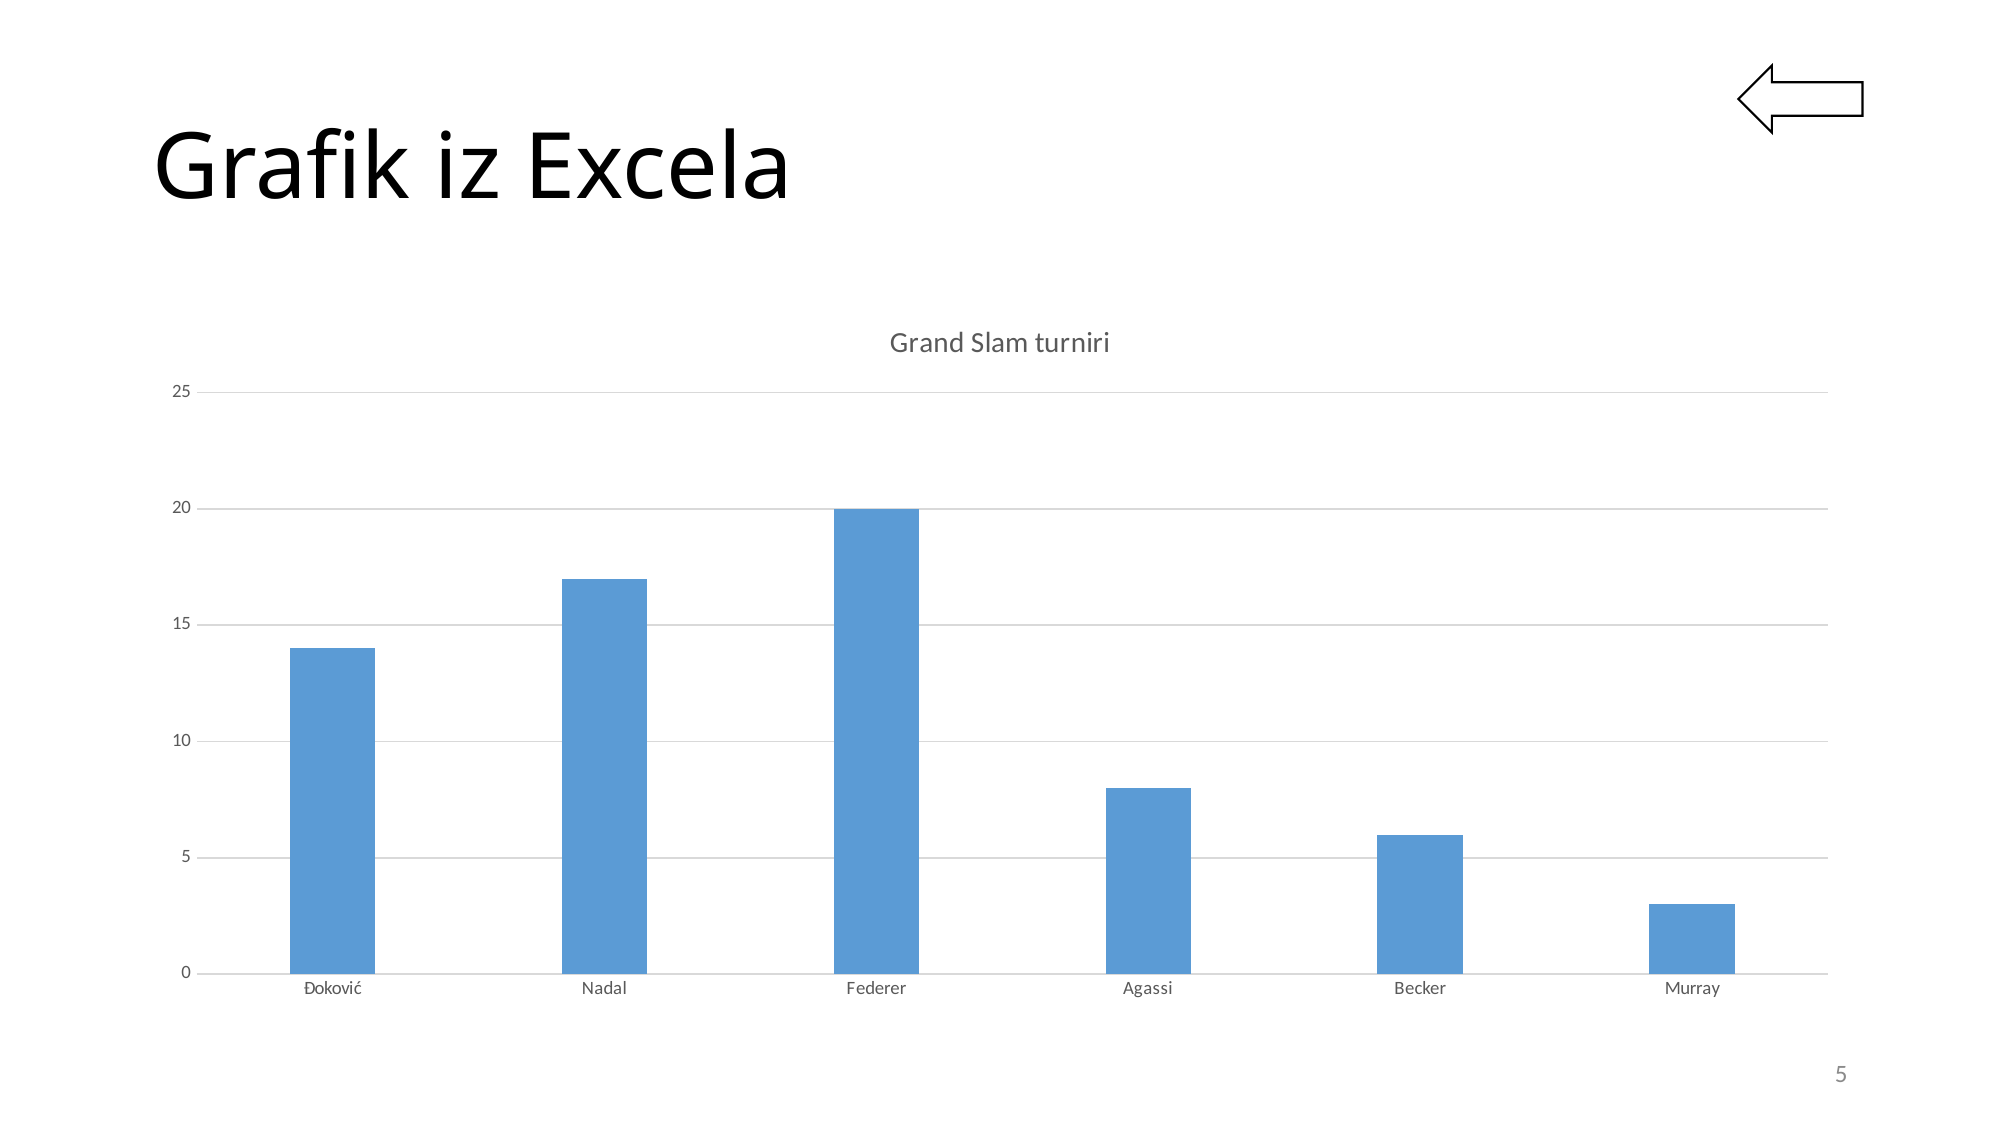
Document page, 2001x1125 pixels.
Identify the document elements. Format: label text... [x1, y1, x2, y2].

slide_number 5 [1412, 1042, 1863, 1103]
chart [137, 299, 1863, 1014]
title Grafik iz Excela [137, 59, 1863, 278]
